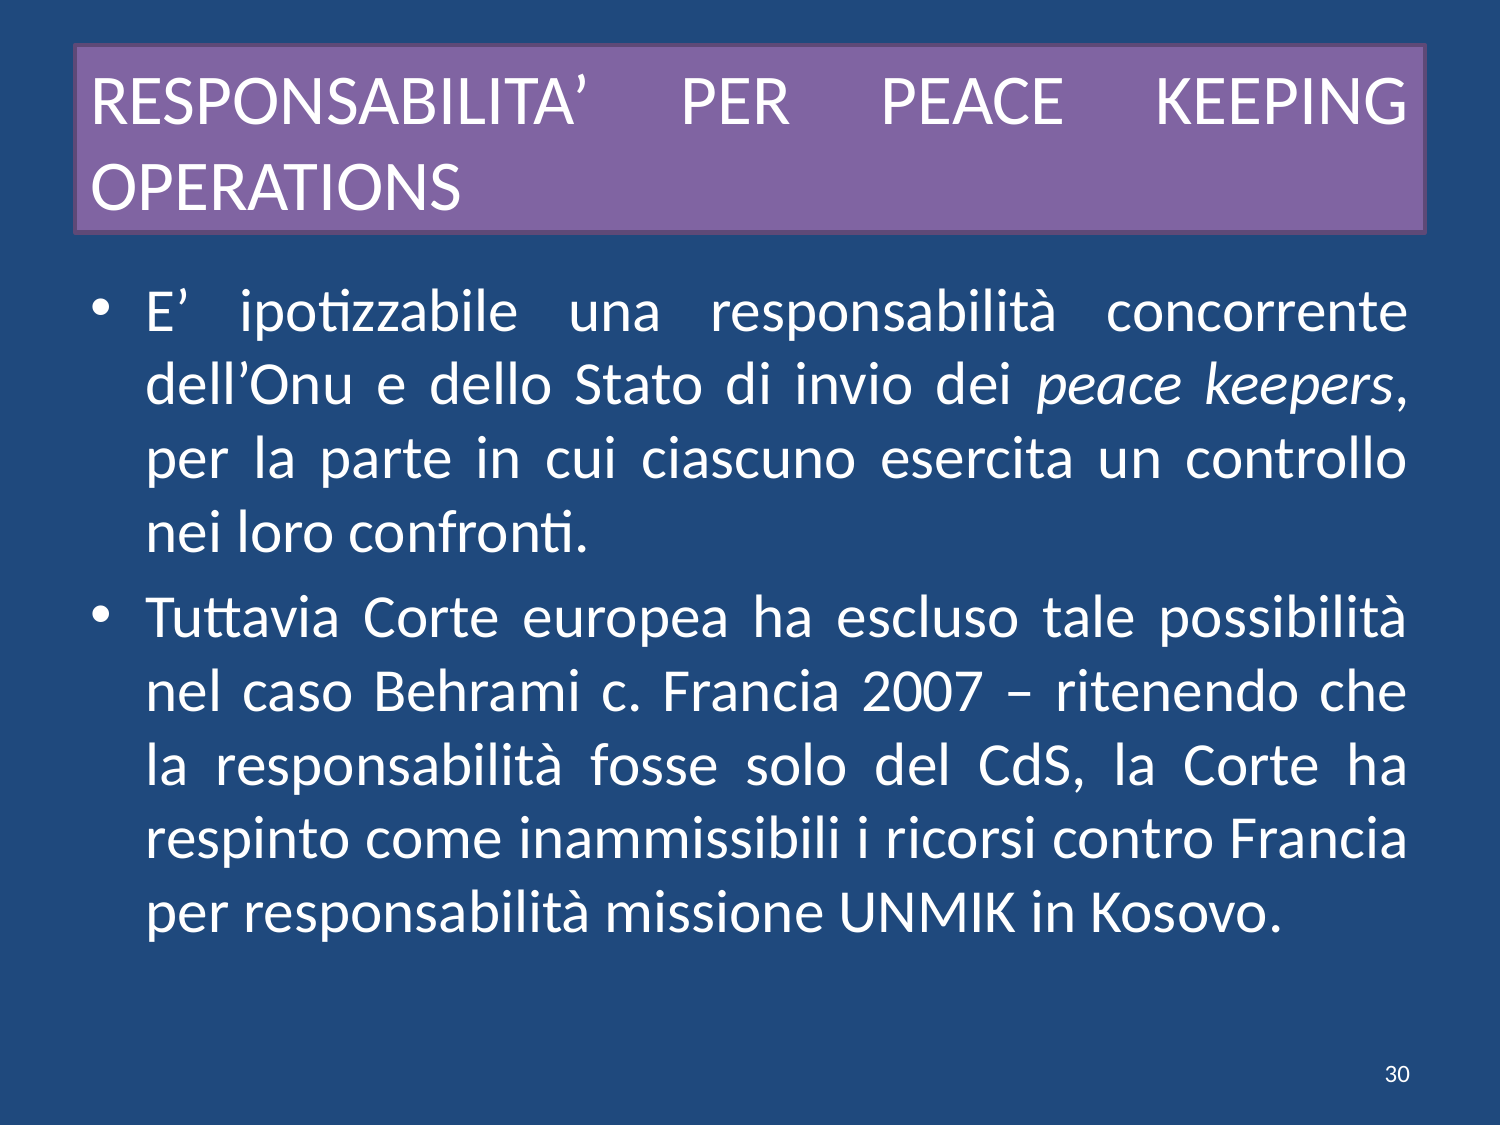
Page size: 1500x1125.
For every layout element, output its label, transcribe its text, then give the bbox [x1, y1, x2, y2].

slide_number 30 [1074, 1042, 1425, 1103]
title RESPONSABILITA’ PER PEACE KEEPING OPERATIONS [73, 43, 1427, 235]
list E’ ipotizzabile una responsabilità concorrente dell’Onu e dello Stato di invio dei peace keepers, per la parte in cui ciascuno esercita un controllo nei loro confronti. Tuttavia Corte europea ha escluso tale possibilità nel caso Behrami c. Francia 2007 – ritenendo che la responsabilità fosse solo del CdS, la Corte ha respinto come inammissibili i ricorsi contro Francia per responsabilità missione UNMIK in Kosovo. [75, 262, 1425, 1005]
